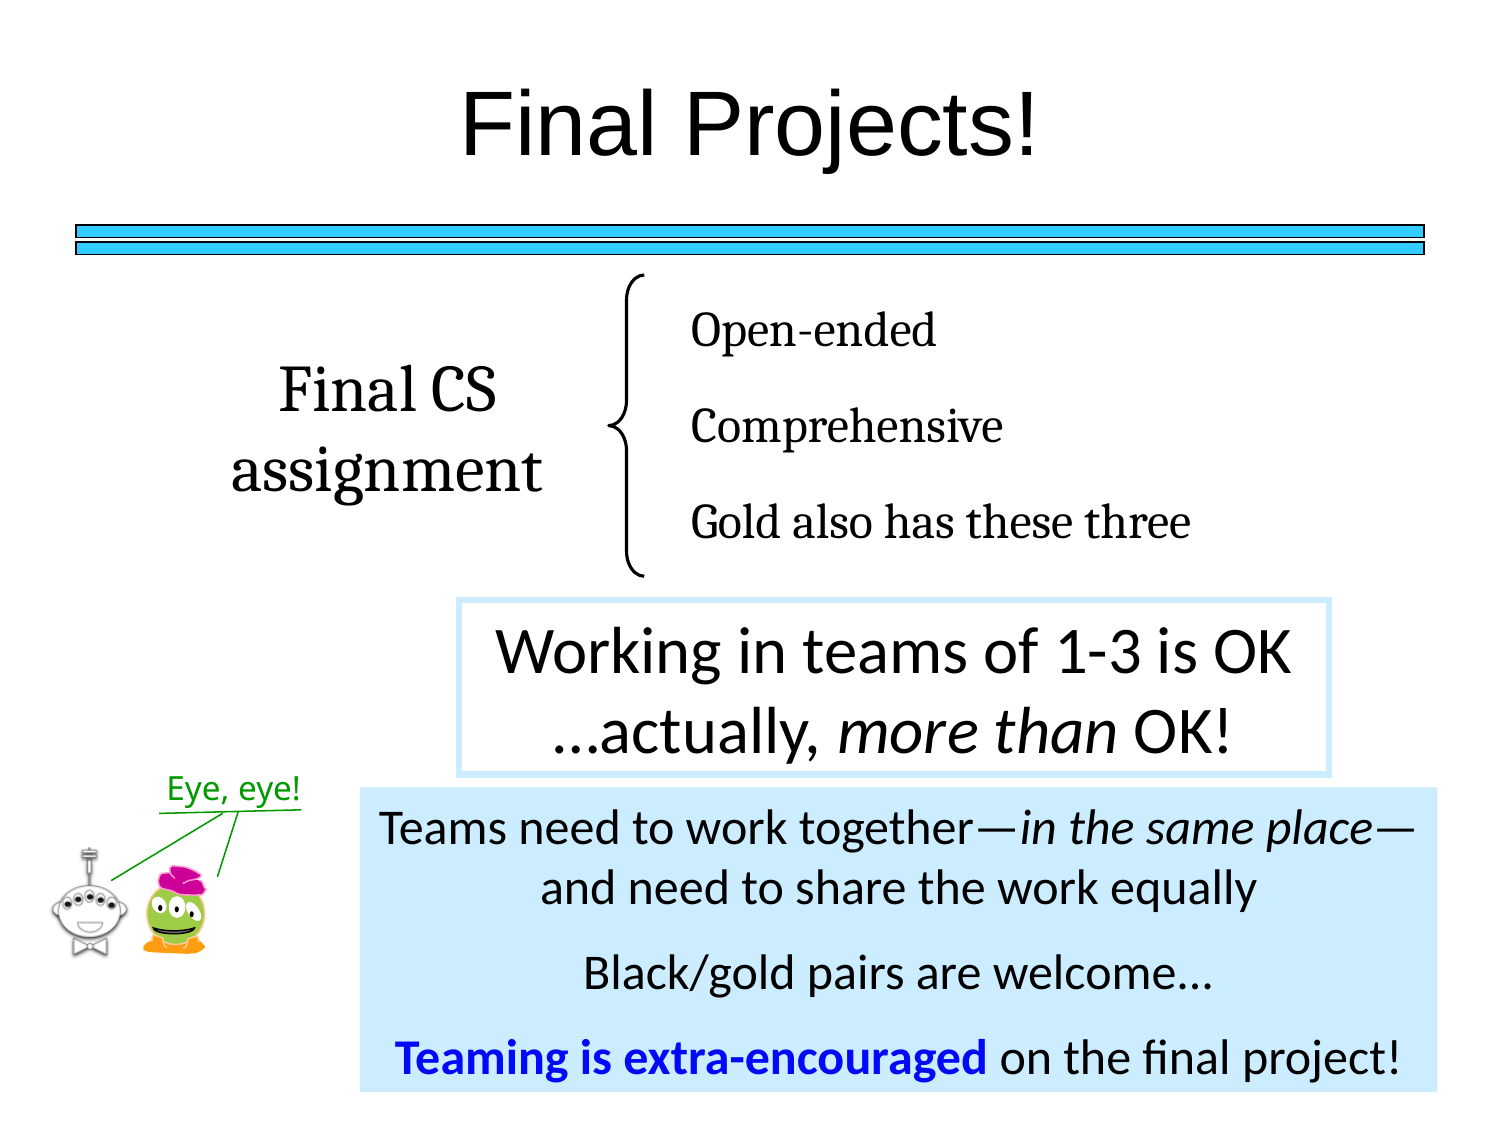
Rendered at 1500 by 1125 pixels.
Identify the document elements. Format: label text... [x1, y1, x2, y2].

text_box Final CS assignment [187, 337, 588, 513]
text_box Eye, eye! [151, 759, 317, 814]
text_box Gold also has these three [676, 481, 1364, 556]
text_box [143, 865, 207, 954]
text_box Open-ended [676, 289, 1021, 365]
text_box Working in teams of 1-3 is OK …actually, more than OK! [459, 599, 1330, 775]
title Final Projects! [112, 24, 1388, 213]
text_box [608, 274, 645, 577]
text_box Teams need to work together—in the same place—and need to share the work equally Black/gold pairs are welcome... Teaming is extra-encouraged on the final project! [359, 787, 1438, 1093]
text_box Comprehensive [676, 385, 1075, 461]
picture [43, 840, 136, 967]
